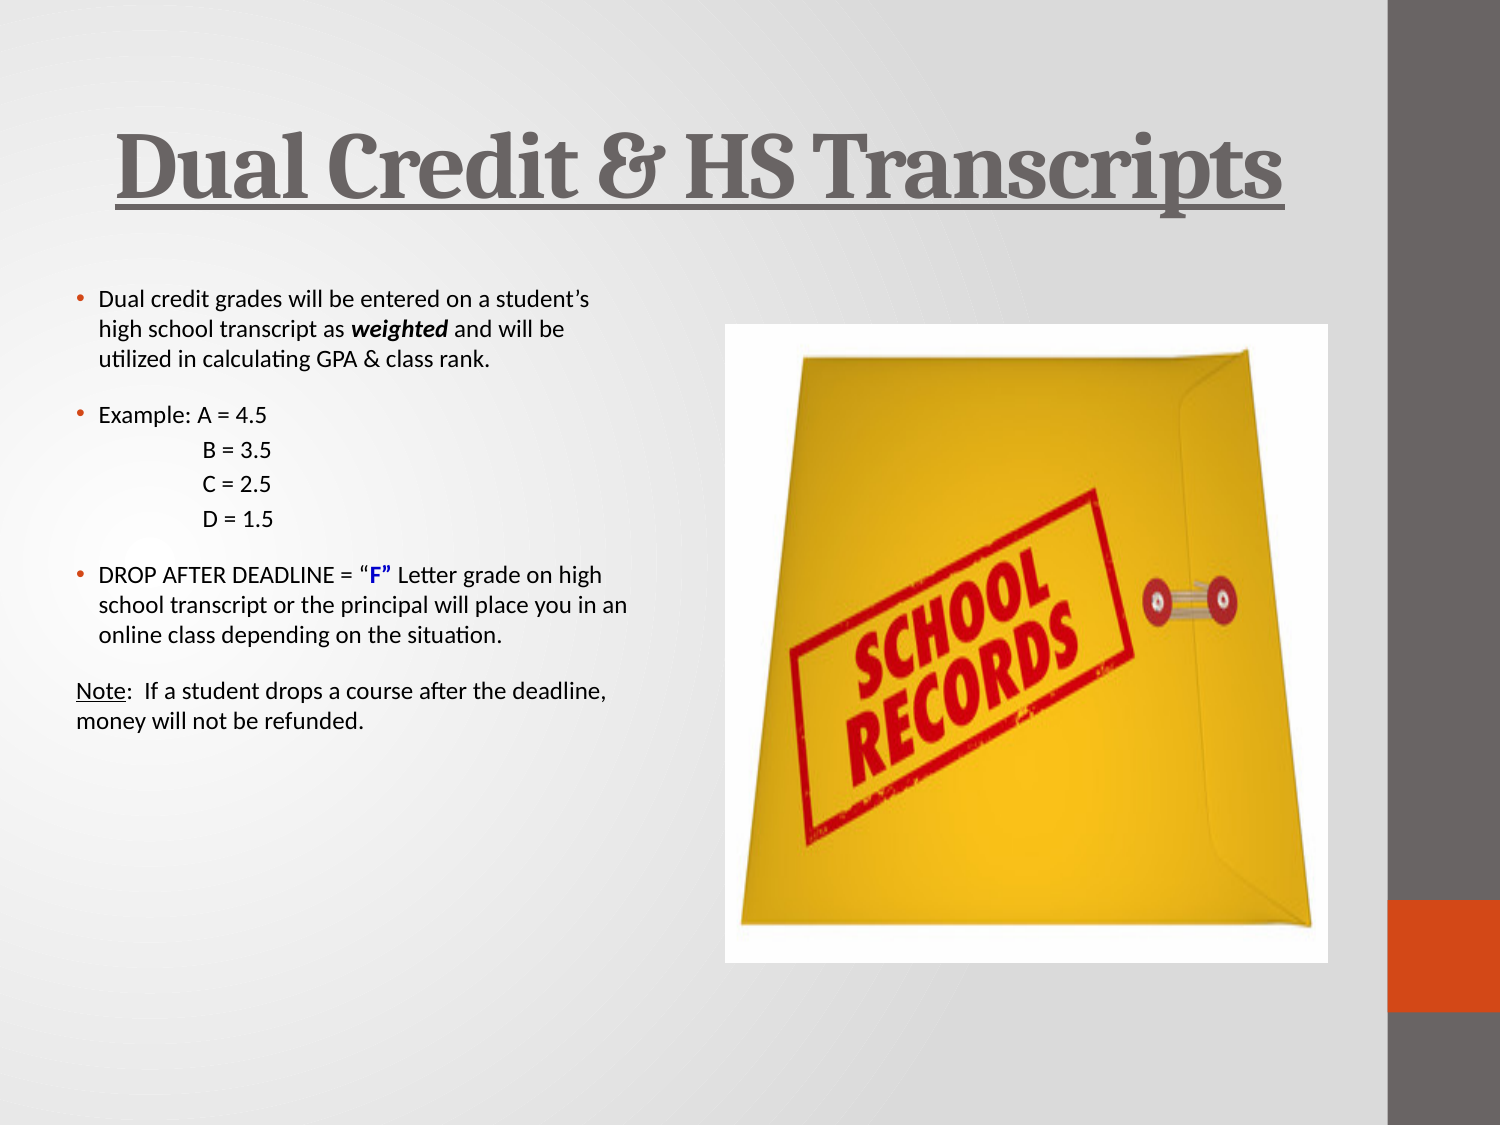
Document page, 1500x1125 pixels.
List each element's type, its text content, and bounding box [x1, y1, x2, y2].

title Dual Credit & HS Transcripts [75, 45, 1325, 275]
picture [724, 324, 1328, 963]
list Dual credit grades will be entered on a student’s high school transcript as weighted and will be utilized in calculating GPA & class rank. Example: A = 4.5 B = 3.5 C = 2.5 D = 1.5 DROP AFTER DEADLINE = “F” Letter grade on high school transcript or the principal will place you in an online class depending on the situation. Note: If a student drops a course after the deadline, money will not be refunded. [50, 275, 650, 775]
